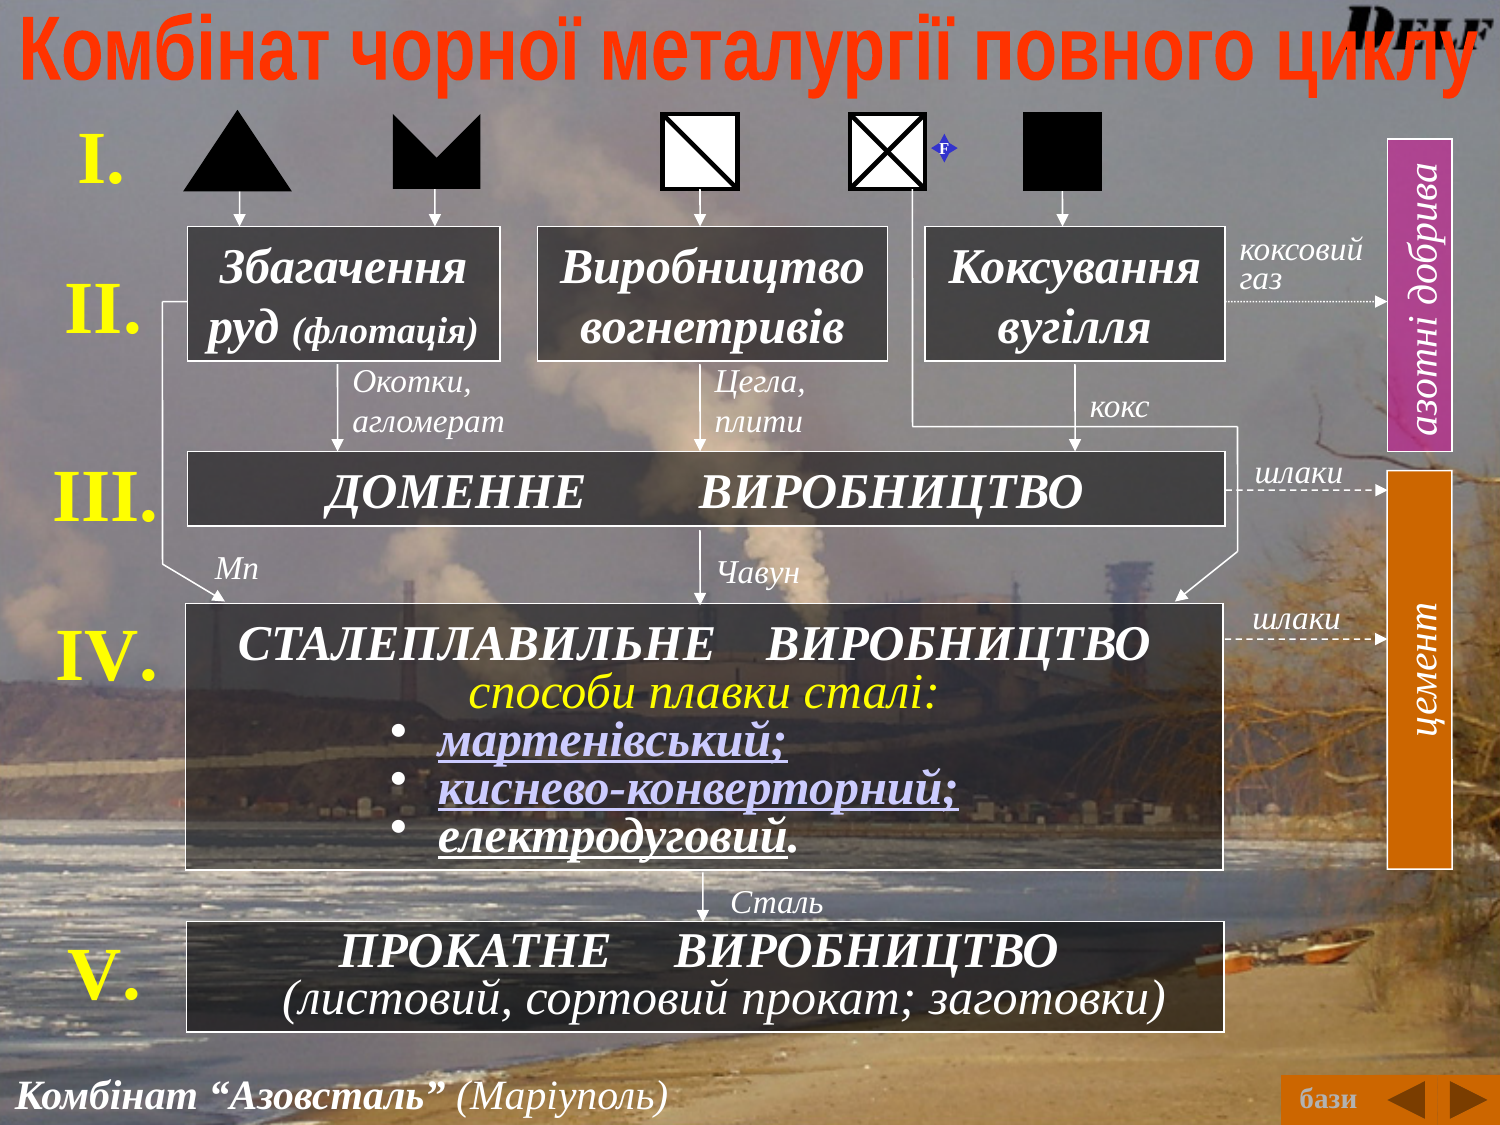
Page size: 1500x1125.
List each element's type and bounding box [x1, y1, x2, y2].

text_box [699, 529, 826, 606]
text_box [239, 188, 436, 227]
text_box [337, 351, 526, 452]
text_box [662, 113, 738, 187]
text_box [162, 301, 288, 602]
text_box [537, 188, 888, 364]
text_box [392, 113, 481, 190]
text_box [849, 113, 926, 190]
text_box [912, 188, 1238, 602]
text_box [702, 872, 841, 928]
text_box [699, 351, 838, 452]
picture [0, 0, 1500, 1125]
